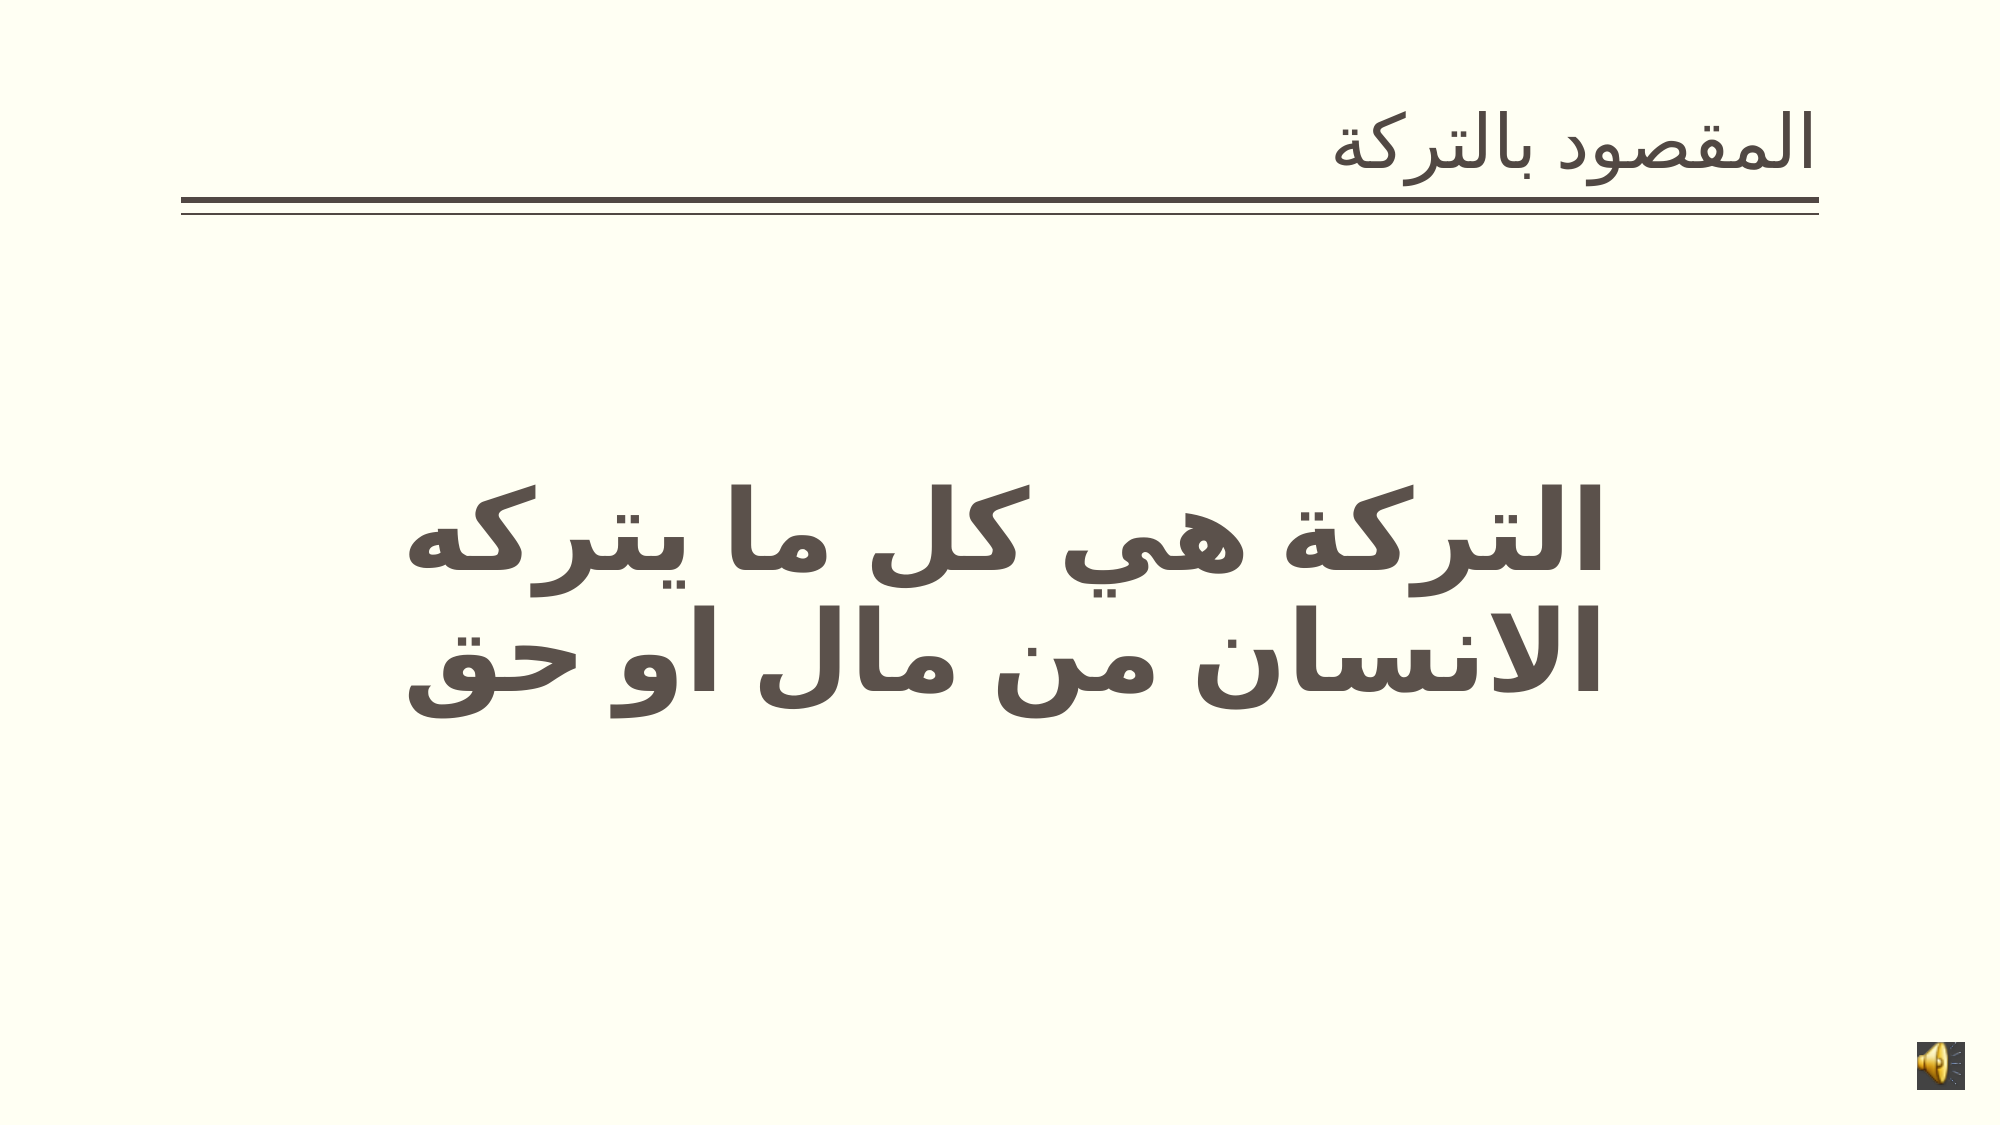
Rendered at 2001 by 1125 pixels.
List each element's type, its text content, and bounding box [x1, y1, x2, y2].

picture [1916, 1041, 1967, 1092]
text_box التركة هي كل ما يتركه الانسان من مال او حق [290, 453, 1723, 888]
title المقصود بالتركة [181, 12, 1819, 193]
